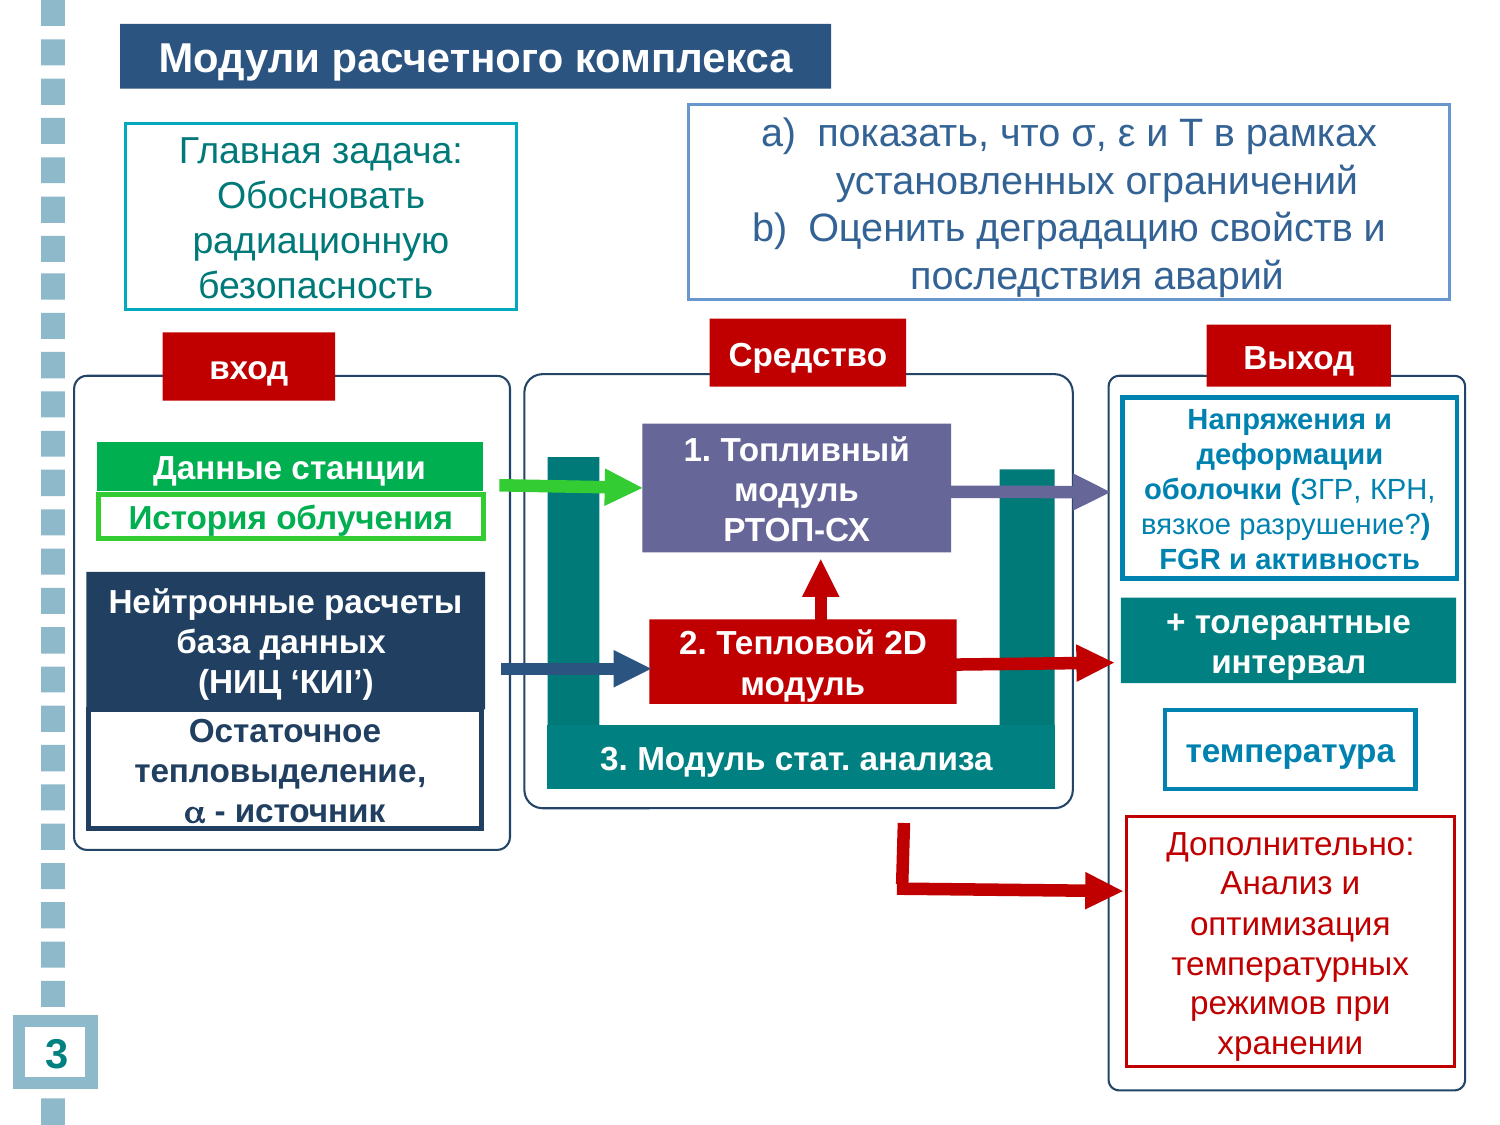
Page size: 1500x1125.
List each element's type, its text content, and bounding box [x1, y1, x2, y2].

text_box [73, 332, 511, 851]
text_box Модули расчетного комплекса [120, 23, 832, 89]
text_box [896, 324, 1466, 1091]
text_box показать, что σ, ε и T в рамках установленных ограничений Оценить деградацию свойств и последствия аварий [688, 104, 1450, 300]
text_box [499, 318, 1074, 809]
text_box Главная задача: Обосновать радиационную безопасность [125, 123, 517, 310]
